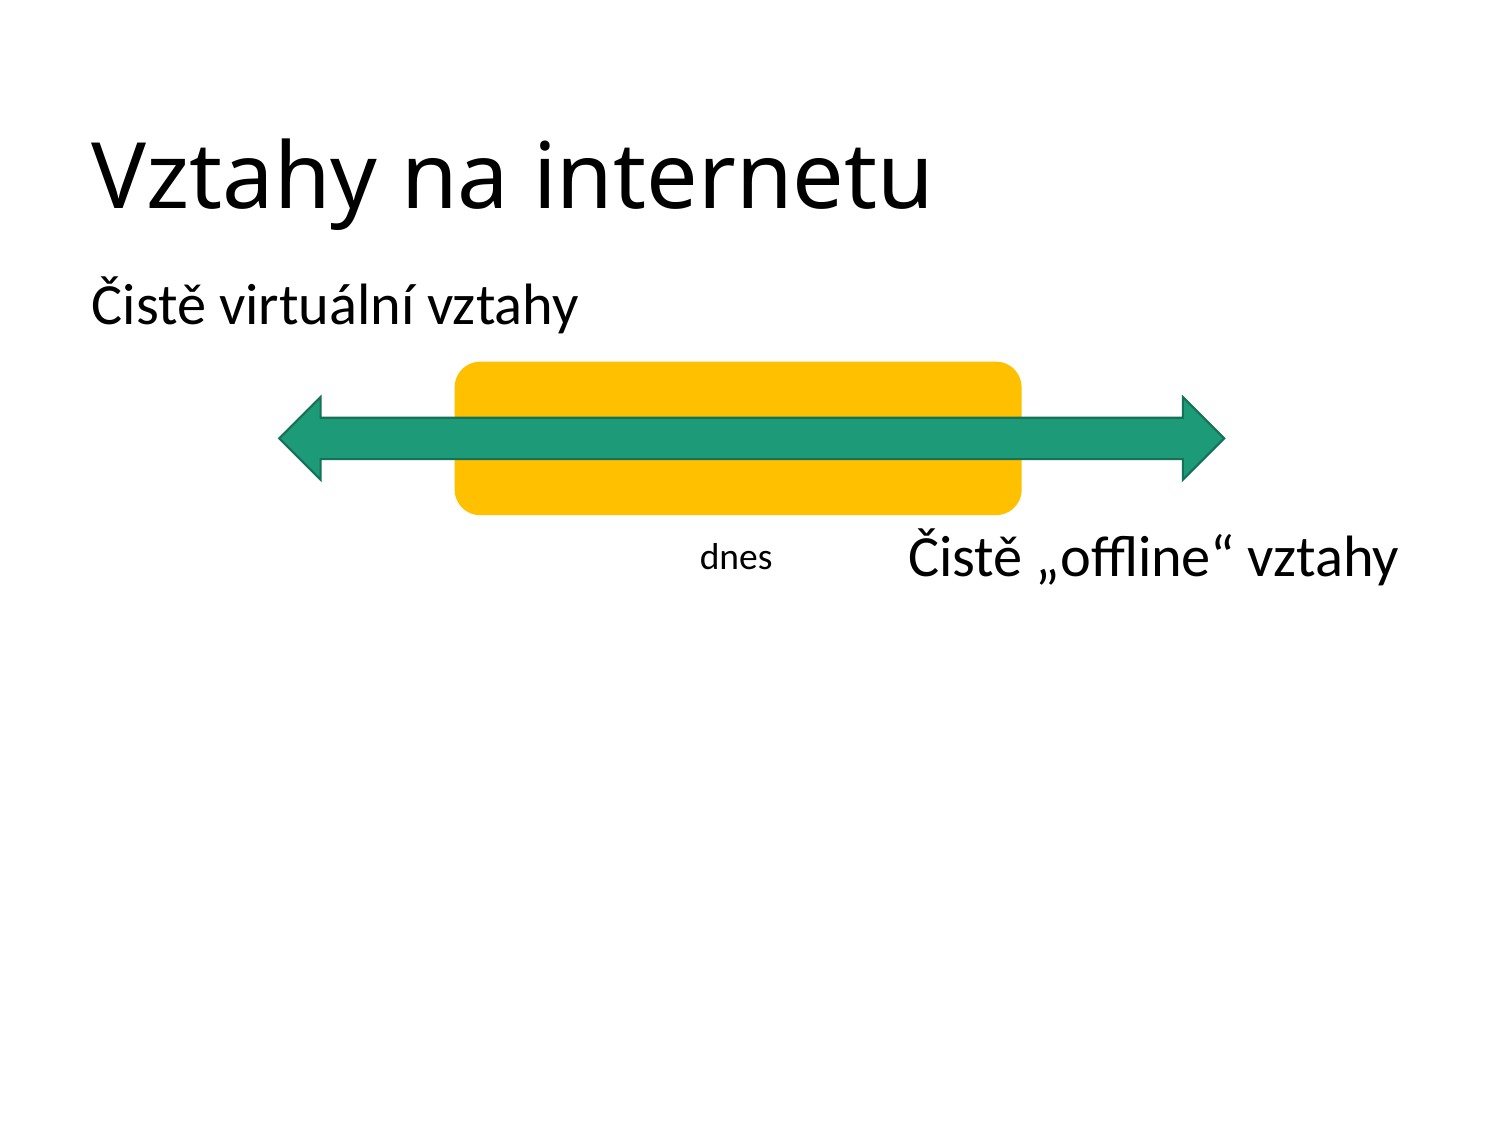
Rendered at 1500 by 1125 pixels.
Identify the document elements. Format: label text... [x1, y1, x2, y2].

text_box [277, 394, 1226, 483]
list Čistě virtuální vztahy Čistě „offline“ vztahy [76, 292, 1427, 943]
title Vztahy na internetu [76, 66, 1427, 292]
text_box [453, 360, 1023, 416]
text_box dnes [684, 524, 792, 585]
text_box [453, 461, 1023, 517]
